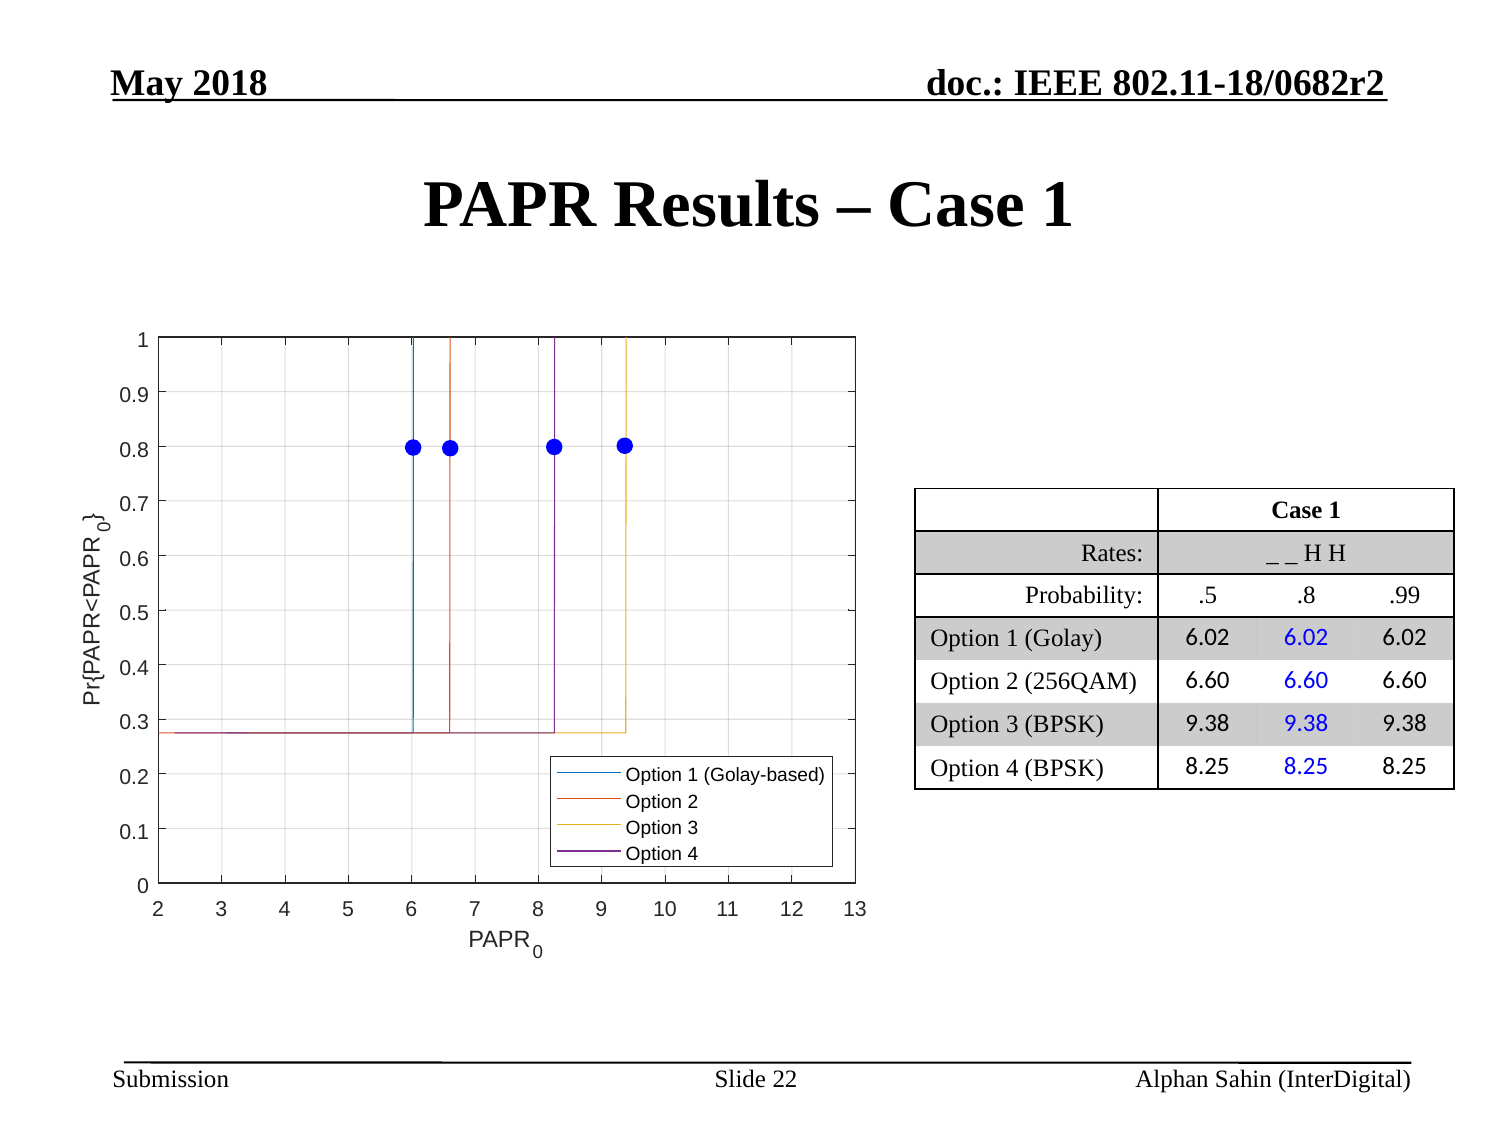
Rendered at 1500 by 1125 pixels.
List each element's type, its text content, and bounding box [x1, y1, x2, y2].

table_cell 8.25 [1159, 746, 1257, 788]
title PAPR Results – Case 1 [112, 112, 1388, 288]
table_cell Probability: [944, 575, 1157, 616]
table_cell .8 [1257, 575, 1355, 616]
table_cell 8.25 [1257, 746, 1355, 788]
table_cell .99 [1355, 575, 1453, 616]
table_cell 8.25 [1355, 746, 1453, 788]
table_cell 9.38 [1355, 703, 1453, 746]
table_cell Option 2 (256QAM) [944, 660, 1157, 703]
table_cell Option 3 (BPSK) [944, 703, 1157, 746]
table_cell 6.02 [1355, 618, 1453, 660]
table_cell .5 [1159, 575, 1257, 616]
table_cell 6.60 [1257, 660, 1355, 703]
table_cell 9.38 [1159, 703, 1257, 746]
table_cell 6.02 [1159, 618, 1257, 660]
table_cell Rates: [944, 532, 1157, 573]
table_cell 6.60 [1355, 660, 1453, 703]
table_header [944, 489, 1157, 530]
table_header Case 1 [1159, 489, 1453, 530]
table_cell Option 1 (Golay) [944, 618, 1157, 660]
table_cell 9.38 [1257, 703, 1355, 746]
table_cell Option 4 (BPSK) [944, 746, 1157, 788]
table_cell _ _ H H [1159, 532, 1453, 573]
picture [40, 286, 939, 961]
table_cell 6.60 [1159, 660, 1257, 703]
slide_number Slide 22 [712, 1061, 800, 1123]
table_cell 6.02 [1257, 618, 1355, 660]
